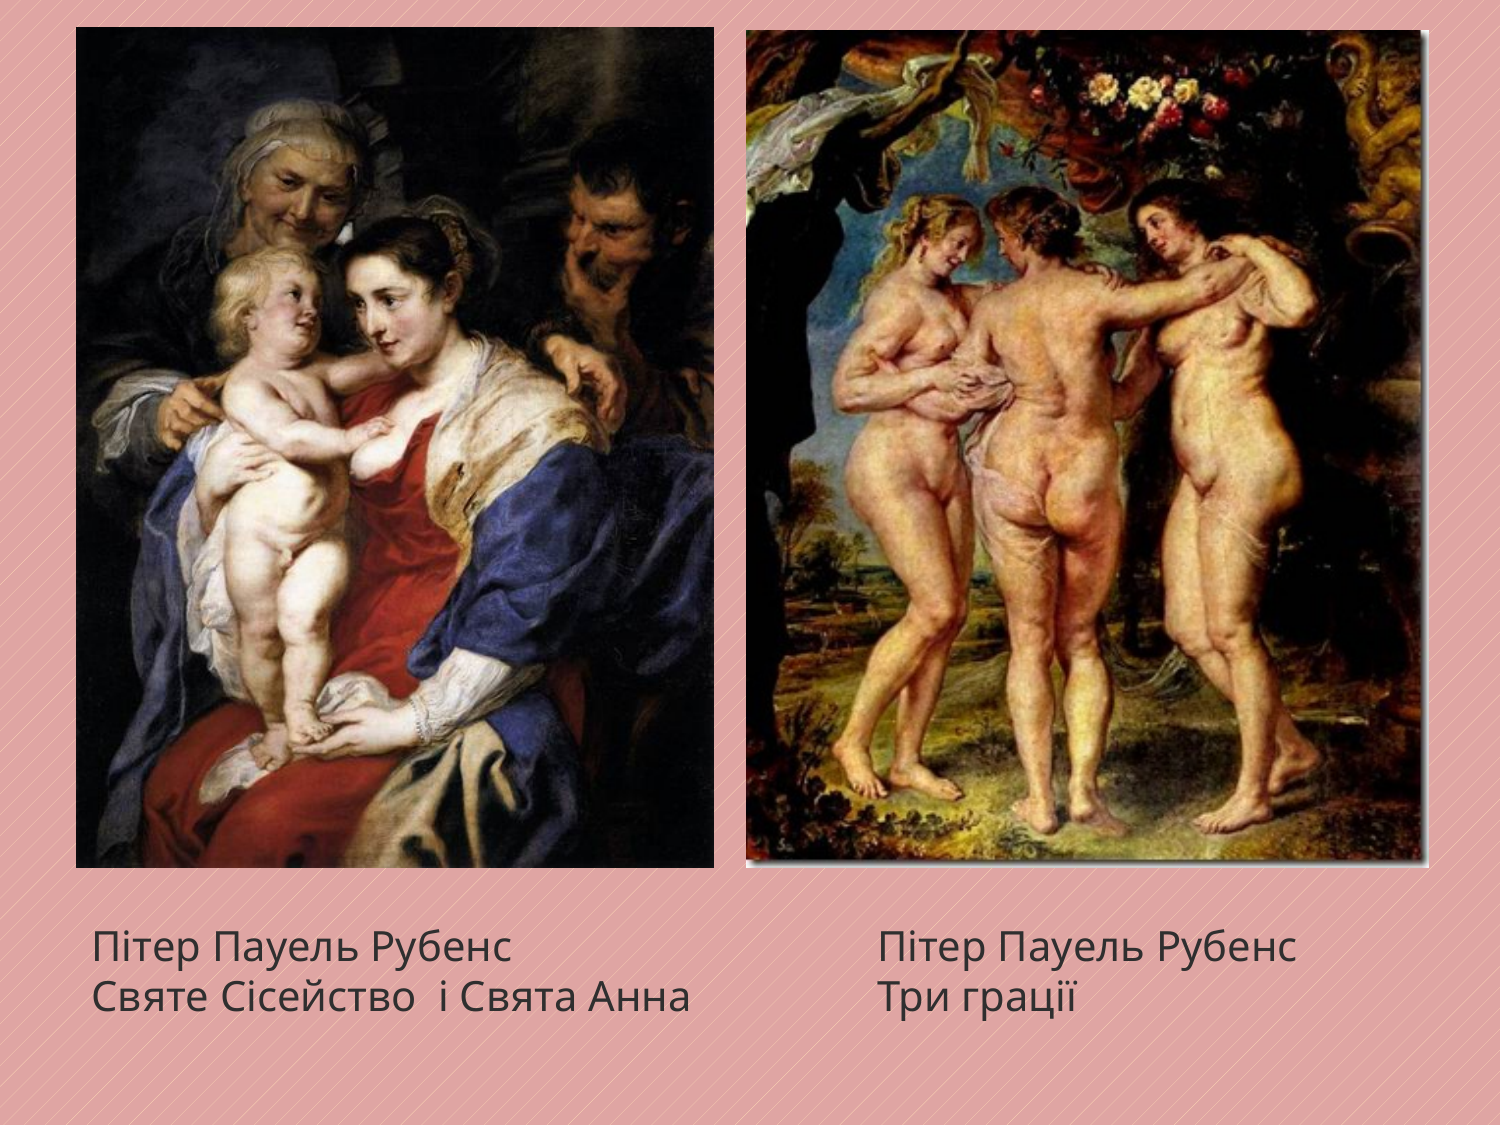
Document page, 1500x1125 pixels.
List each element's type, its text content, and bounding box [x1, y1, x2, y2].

picture [746, 30, 1429, 868]
text_box Пітер Пауель Рубенс Святе Сісейство і Свята Анна [76, 912, 715, 1027]
text_box Пітер Пауель Рубенс Три грації [862, 912, 1313, 1027]
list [76, 27, 714, 868]
